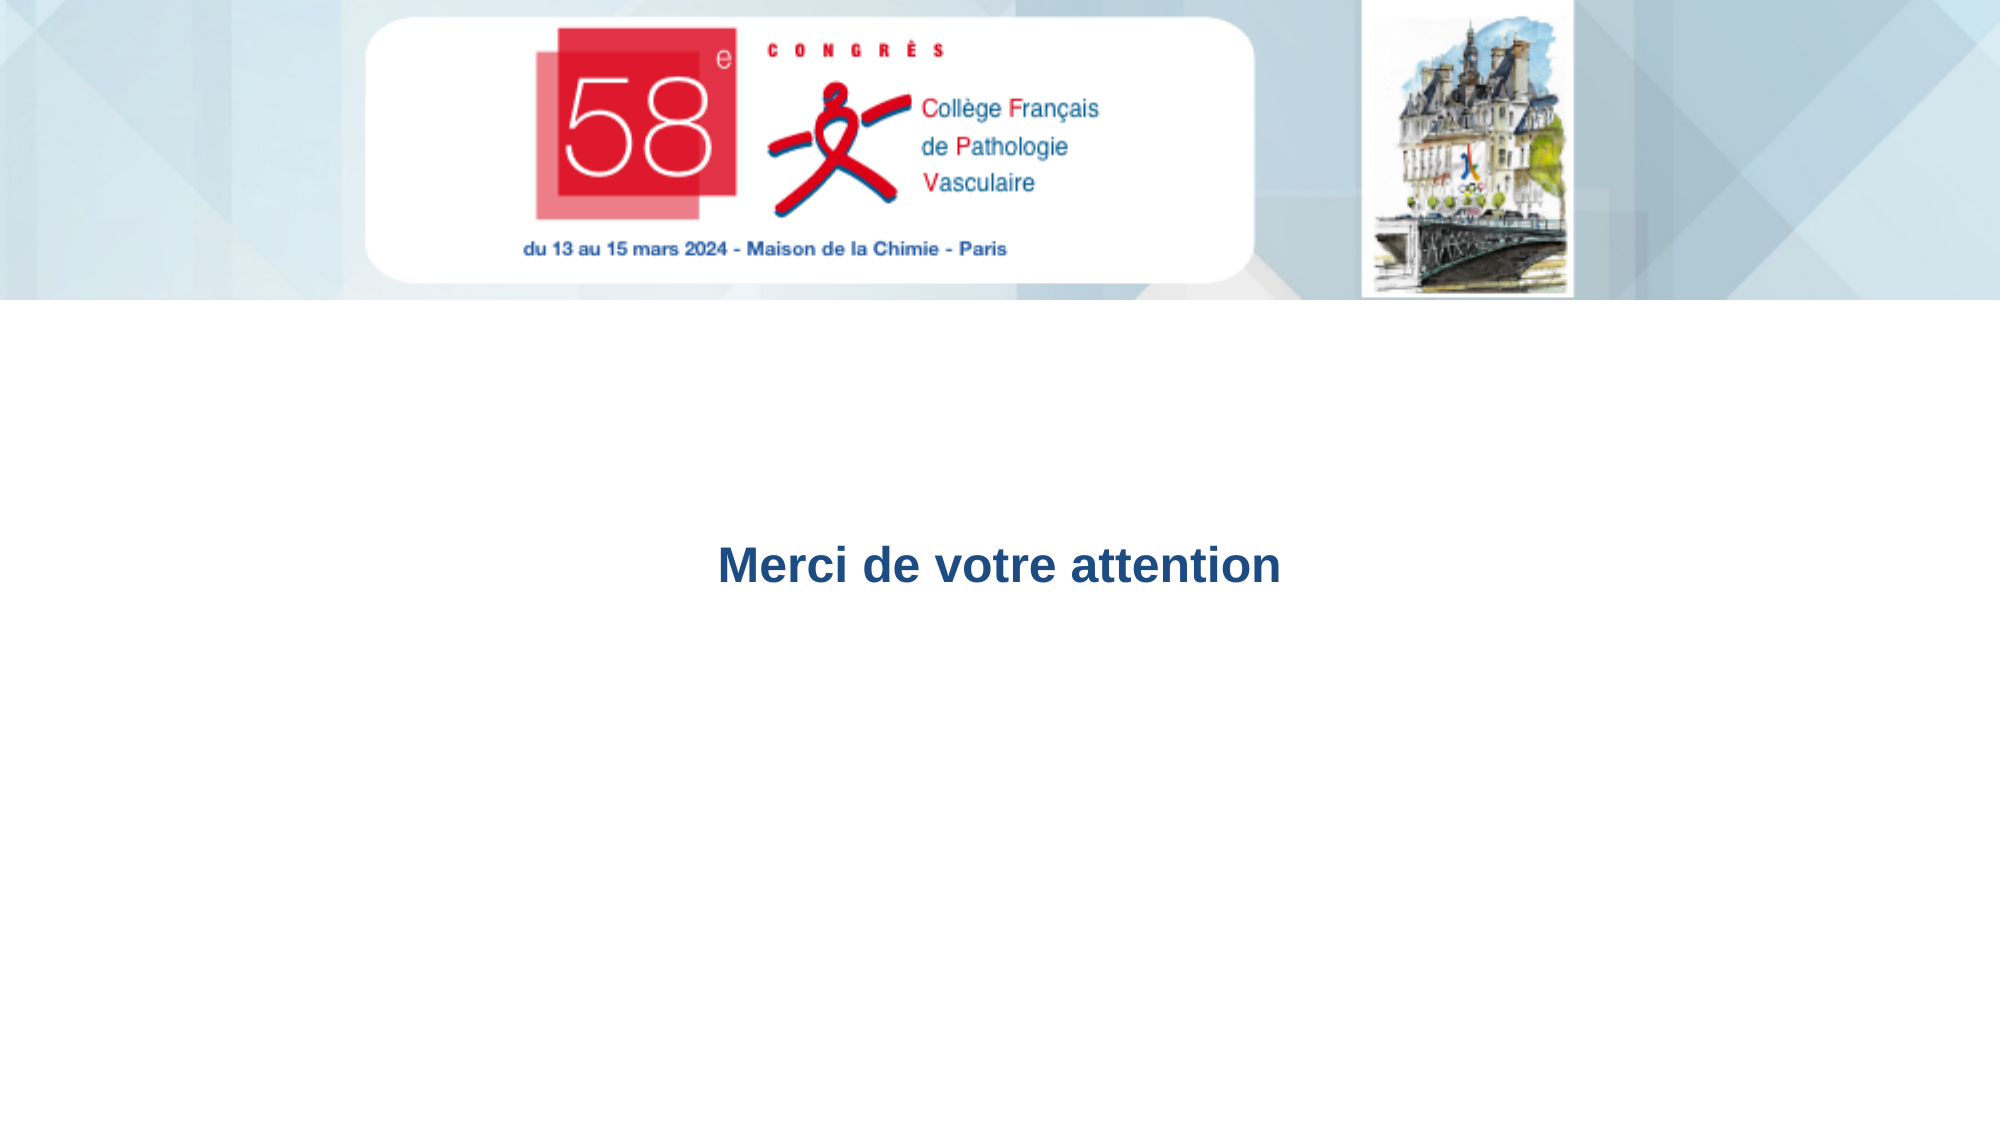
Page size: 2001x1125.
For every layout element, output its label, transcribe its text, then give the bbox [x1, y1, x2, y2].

picture [0, 0, 2000, 301]
text_box Merci de votre attention [585, 524, 1415, 600]
